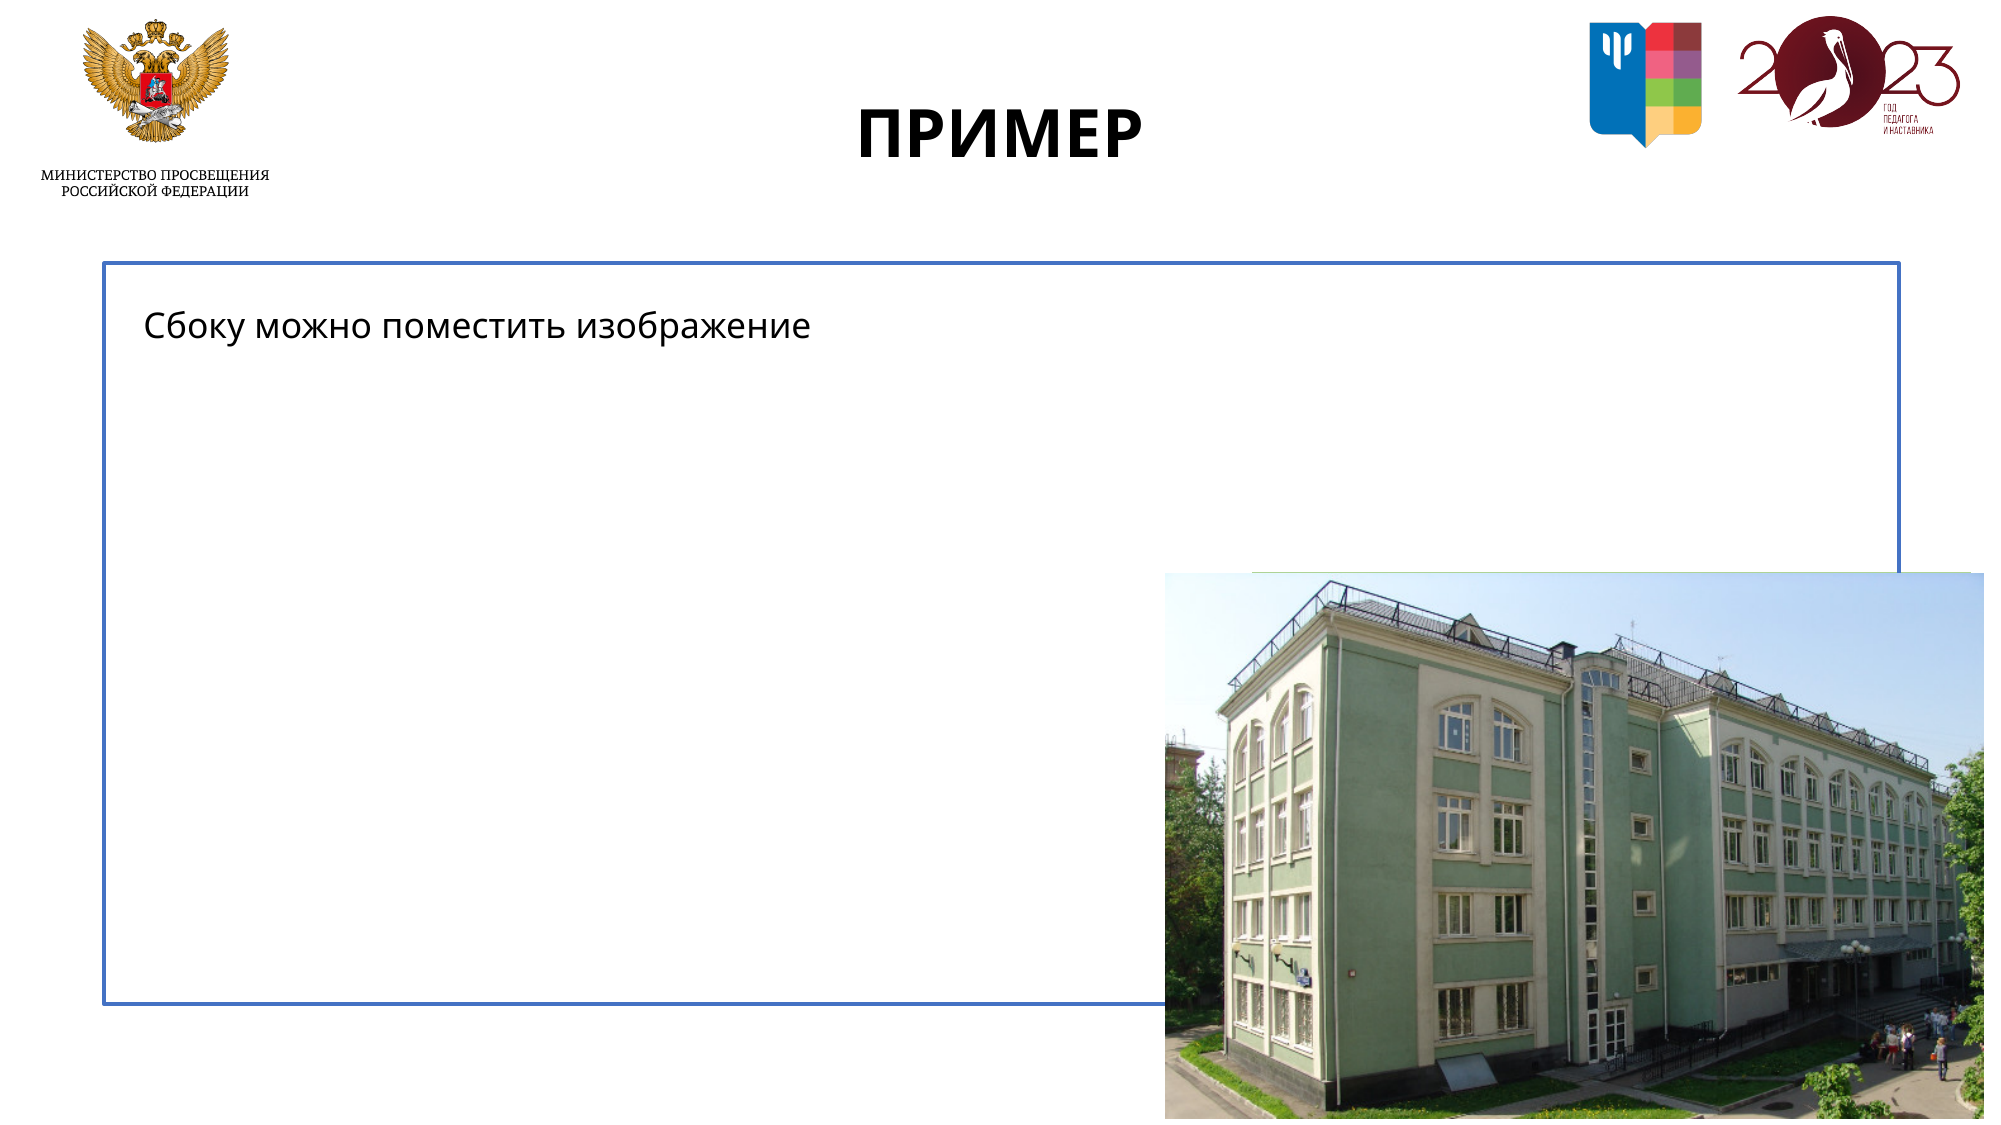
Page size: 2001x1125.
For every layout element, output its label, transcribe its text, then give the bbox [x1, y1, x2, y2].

picture [31, 19, 273, 203]
picture [1164, 572, 1984, 1119]
picture [1586, 20, 1705, 151]
text_box ПРИМЕР [407, 83, 1593, 179]
picture [1729, 2, 1969, 145]
text_box [102, 261, 1901, 1006]
